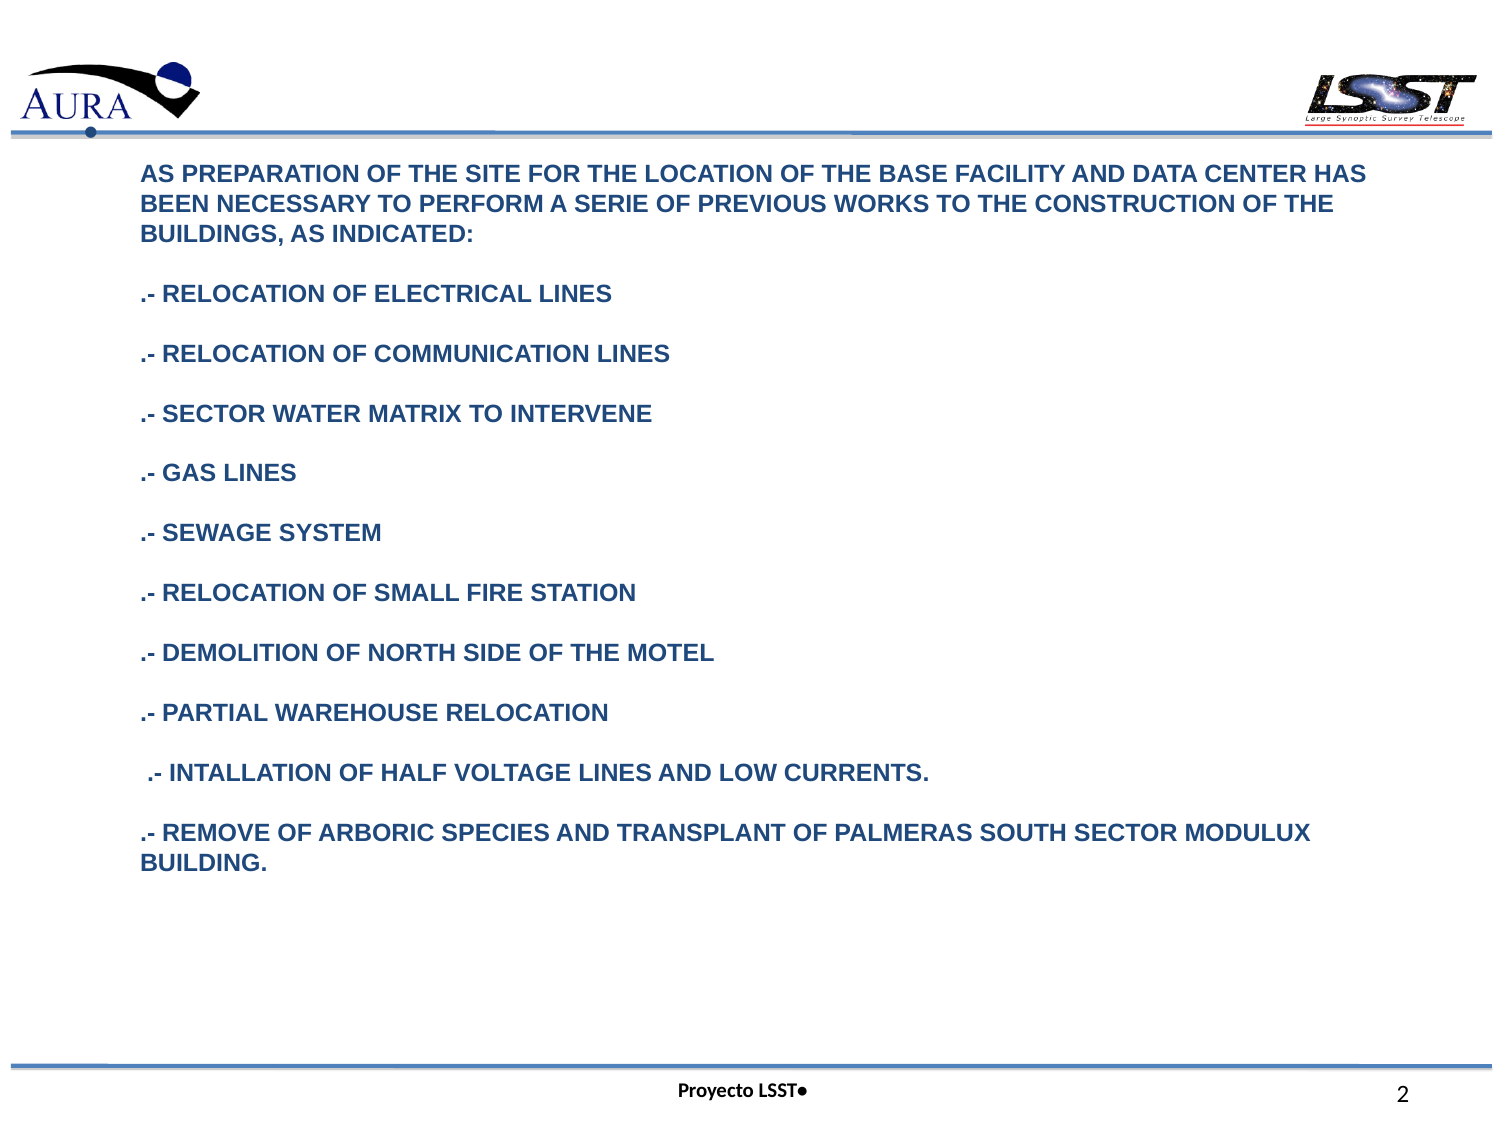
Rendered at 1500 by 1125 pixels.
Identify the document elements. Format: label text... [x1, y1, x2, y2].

list AS PREPARATION OF THE SITE FOR THE LOCATION OF THE BASE FACILITY AND DATA CENTER HAS BEEN NECESSARY TO PERFORM A SERIE OF PREVIOUS WORKS TO THE CONSTRUCTION OF THE BUILDINGS, AS INDICATED: .- RELOCATION OF ELECTRICAL LINES .- RELOCATION OF COMMUNICATION LINES .- SECTOR WATER MATRIX TO INTERVENE .- GAS LINES .- SEWAGE SYSTEM .- RELOCATION OF SMALL FIRE STATION .- DEMOLITION OF NORTH SIDE OF THE MOTEL .- PARTIAL WAREHOUSE RELOCATION .- INTALLATION OF HALF VOLTAGE LINES AND LOW CURRENTS. .- REMOVE OF ARBORIC SPECIES AND TRANSPLANT OF PALMERAS SOUTH SECTOR MODULUX BUILDING. [68, 99, 1444, 988]
picture [20, 62, 200, 119]
picture [1299, 62, 1481, 133]
